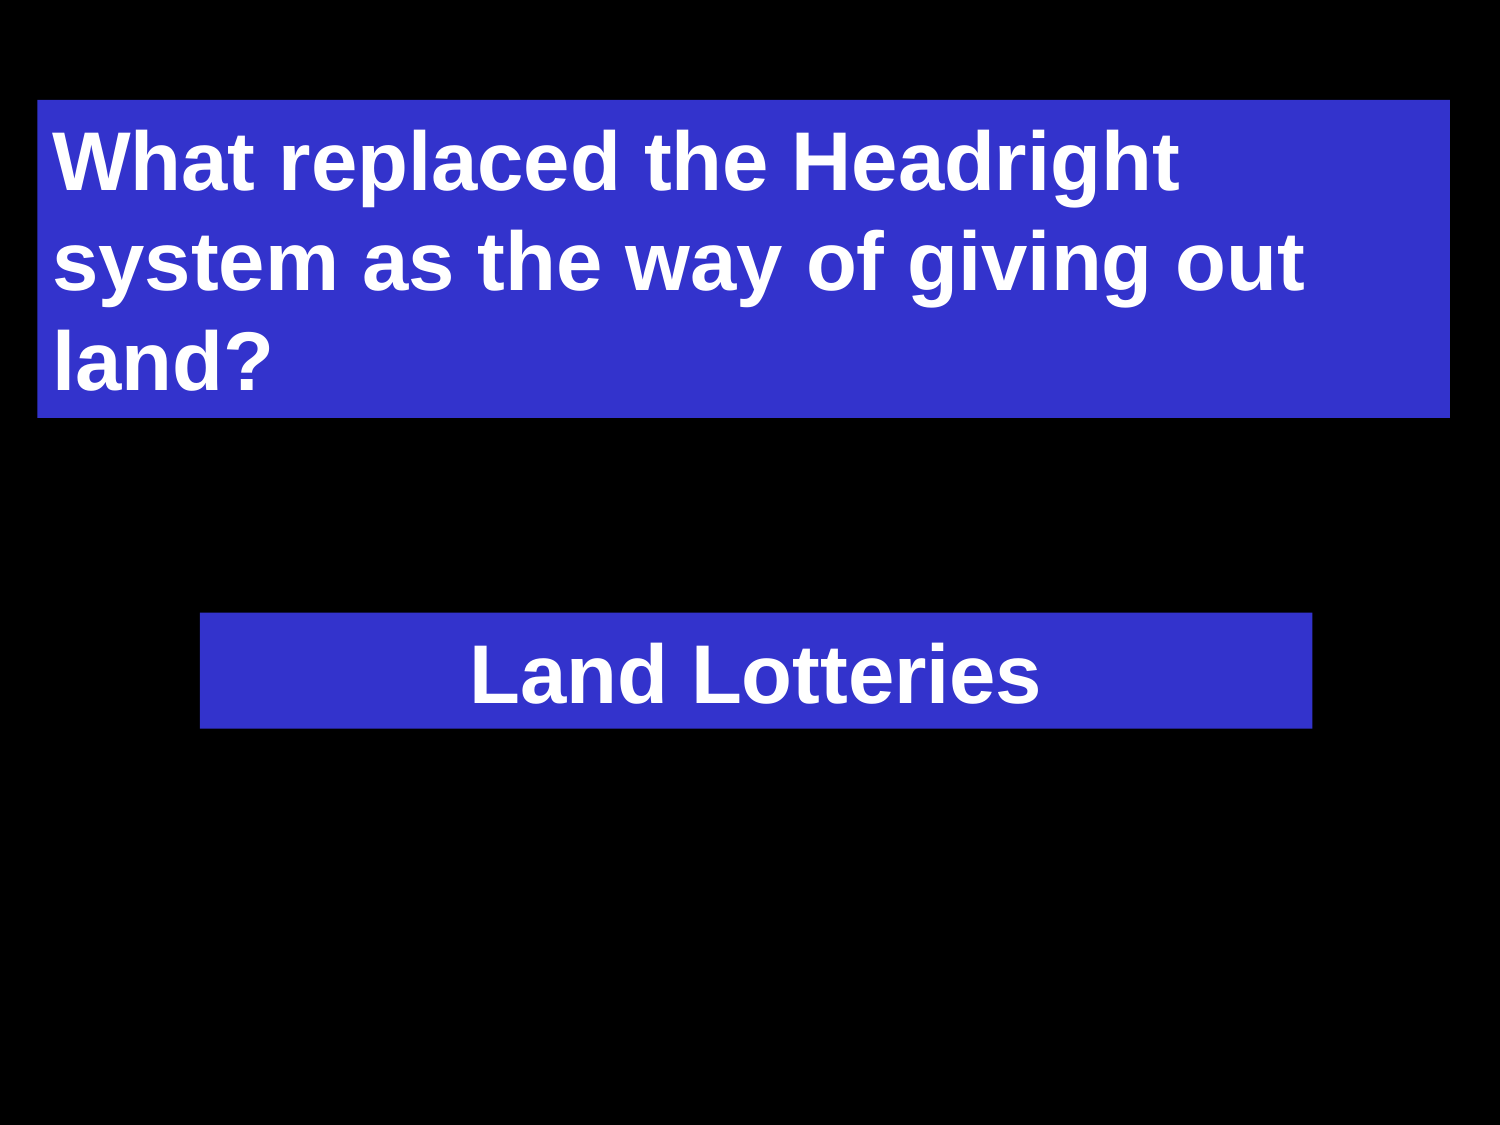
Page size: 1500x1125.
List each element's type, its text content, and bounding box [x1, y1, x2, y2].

text_box Land Lotteries [199, 612, 1313, 729]
text_box What replaced the Headright system as the way of giving out land? [37, 99, 1450, 418]
